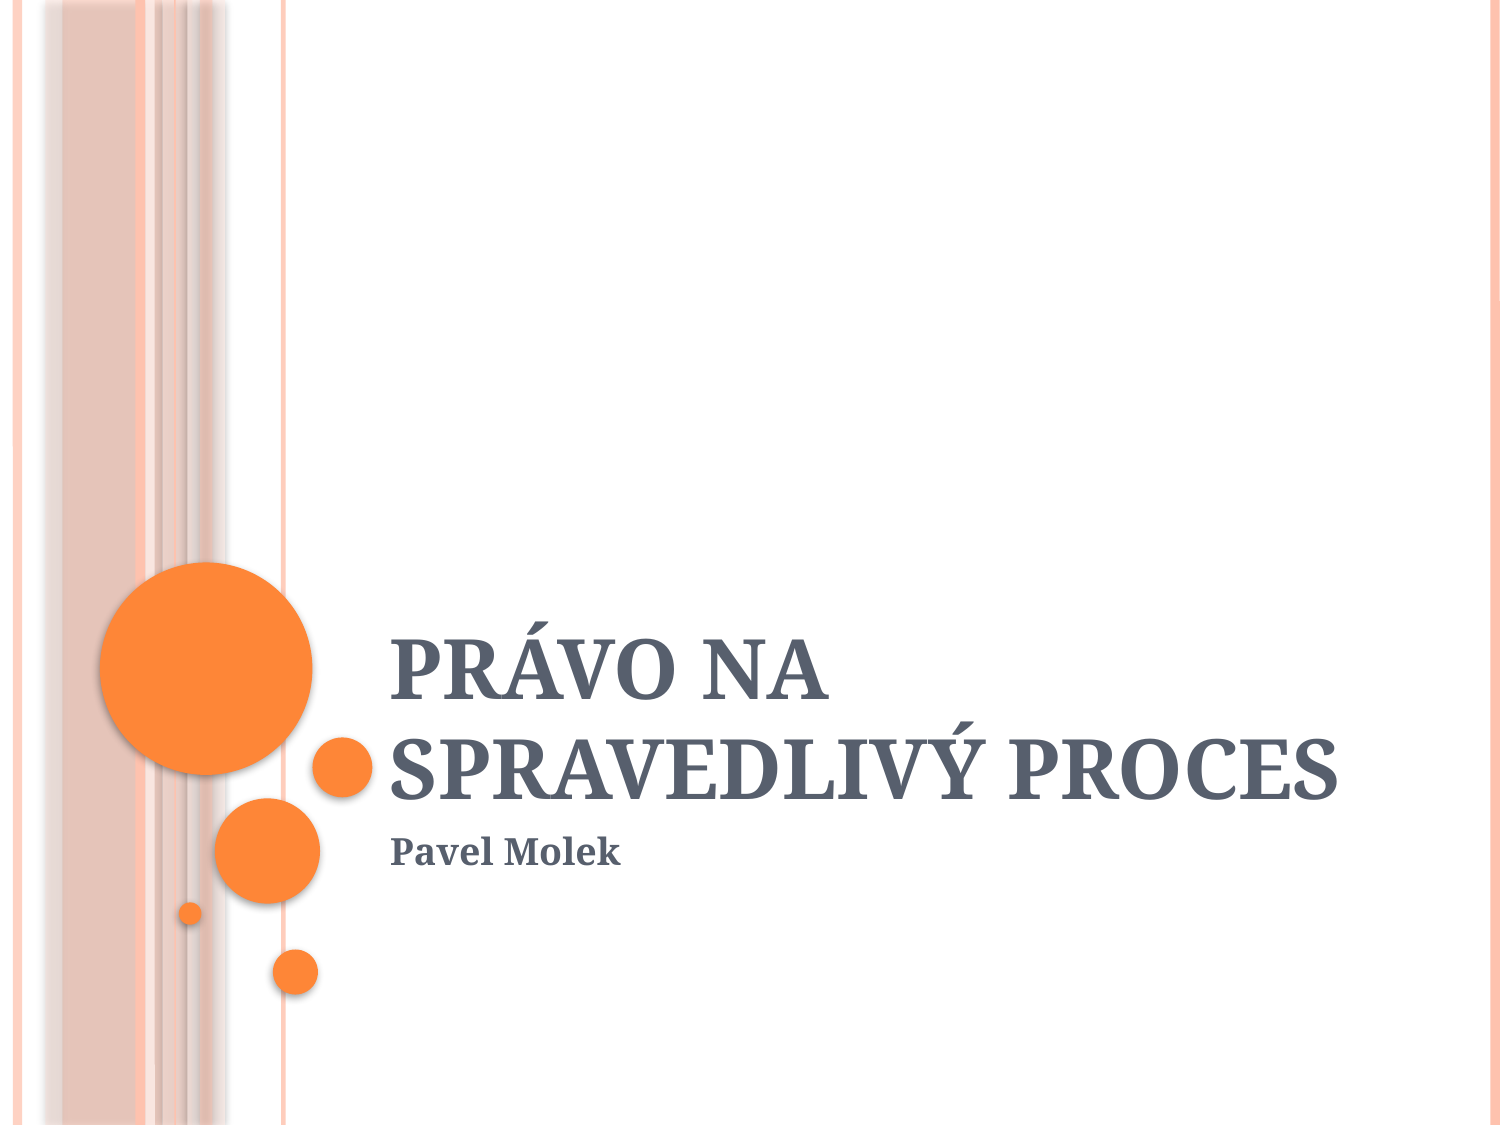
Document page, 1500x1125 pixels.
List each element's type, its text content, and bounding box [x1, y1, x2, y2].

subtitle Pavel Molek [375, 820, 1388, 1046]
title Právo na spravedlivý proces [375, 512, 1388, 820]
